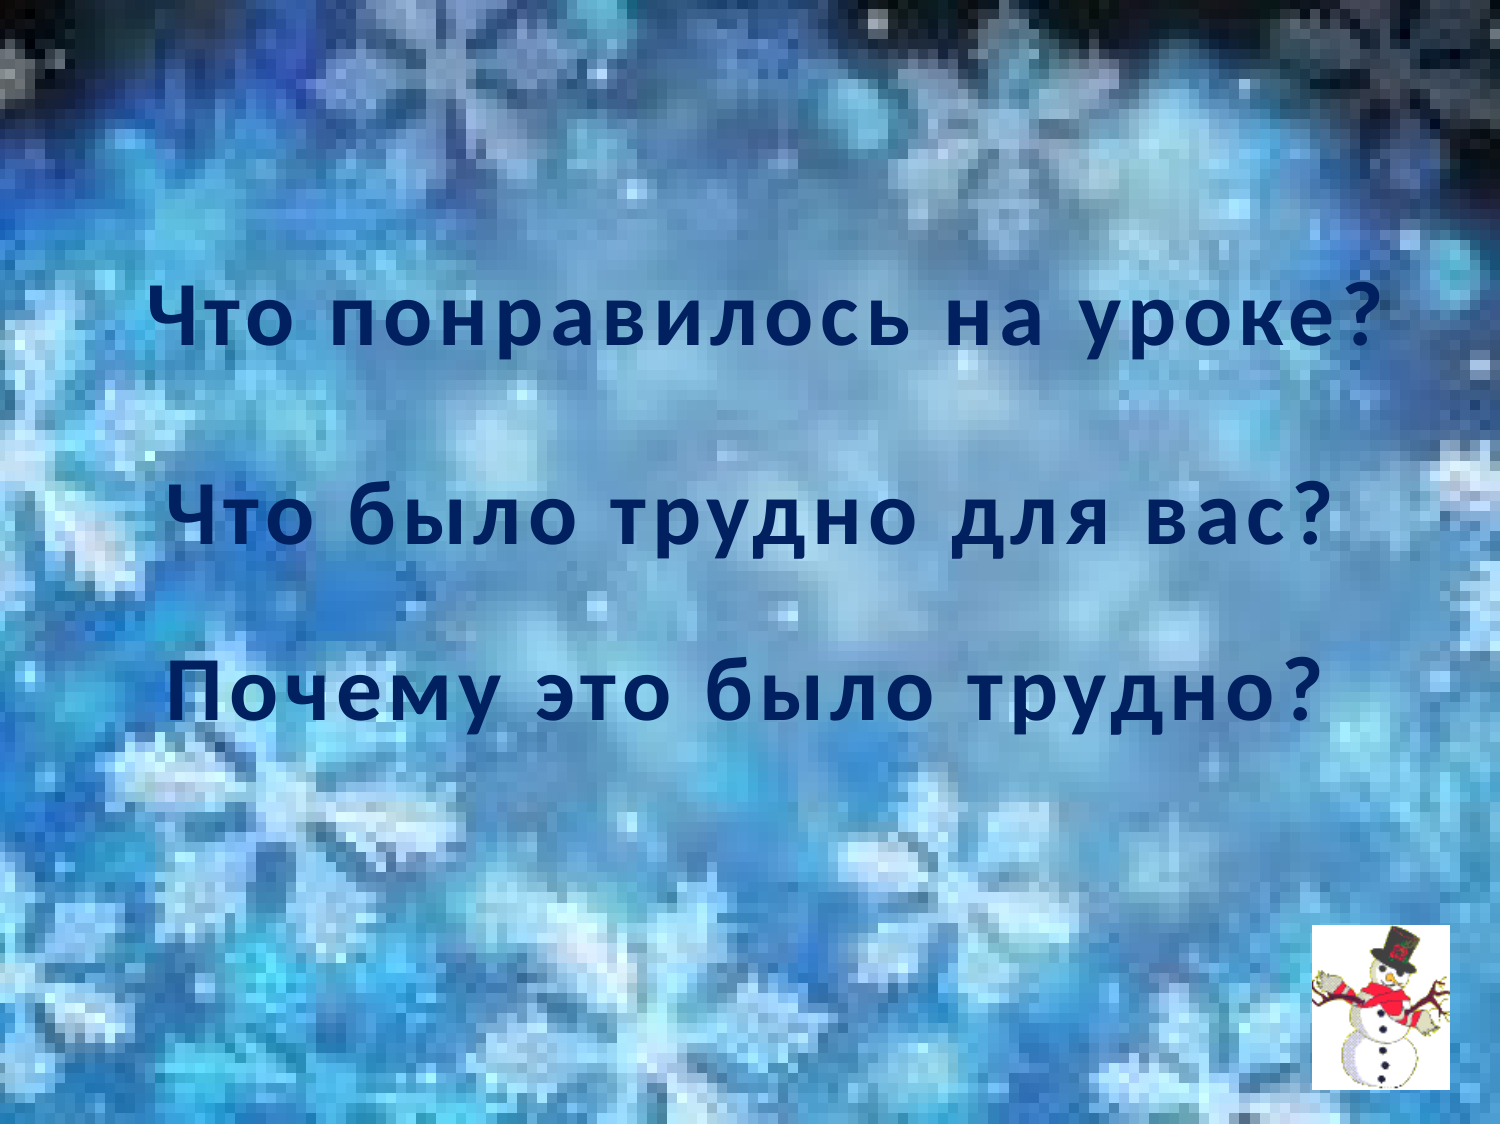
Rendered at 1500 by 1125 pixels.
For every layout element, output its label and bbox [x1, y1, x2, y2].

picture [1312, 925, 1451, 1091]
list [0, 0, 1500, 1124]
